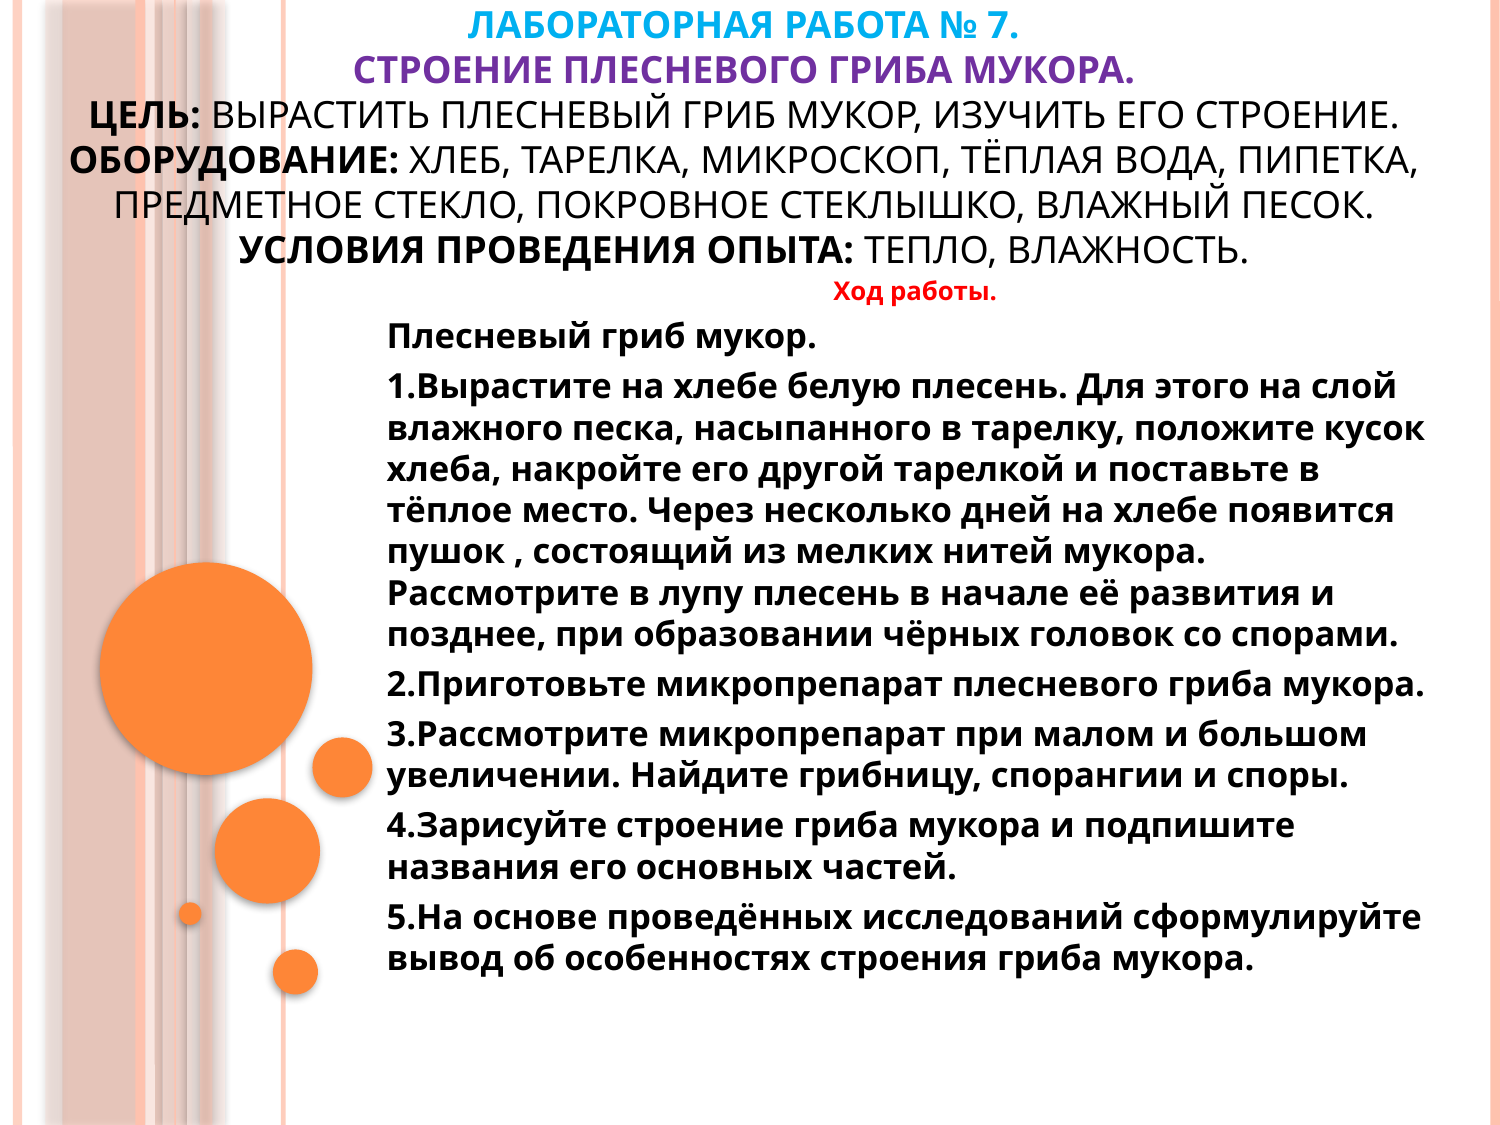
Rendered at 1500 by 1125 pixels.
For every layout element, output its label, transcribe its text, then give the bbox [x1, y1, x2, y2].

subtitle Ход работы. Плесневый гриб мукор. 1.Вырастите на хлебе белую плесень. Для этого на слой влажного песка, насыпанного в тарелку, положите кусок хлеба, накройте его другой тарелкой и поставьте в тёплое место. Через несколько дней на хлебе появится пушок , состоящий из мелких нитей мукора. Рассмотрите в лупу плесень в начале её развития и позднее, при образовании чёрных головок со спорами. 2.Приготовьте микропрепарат плесневого гриба мукора. 3.Рассмотрите микропрепарат при малом и большом увеличении. Найдите грибницу, спорангии и споры. 4.Зарисуйте строение гриба мукора и подпишите названия его основных частей. 5.На основе проведённых исследований сформулируйте вывод об особенностях строения гриба мукора. [371, 267, 1459, 1046]
title Лабораторная работа № 7. Строение плесневого гриба мукора. Цель: вырастить плесневый гриб мукор, изучить его строение. Оборудование: хлеб, тарелка, микроскоп, тёплая вода, пипетка, предметное стекло, покровное стеклышко, влажный песок. Условия проведения опыта: тепло, влажность. [17, 0, 1471, 279]
